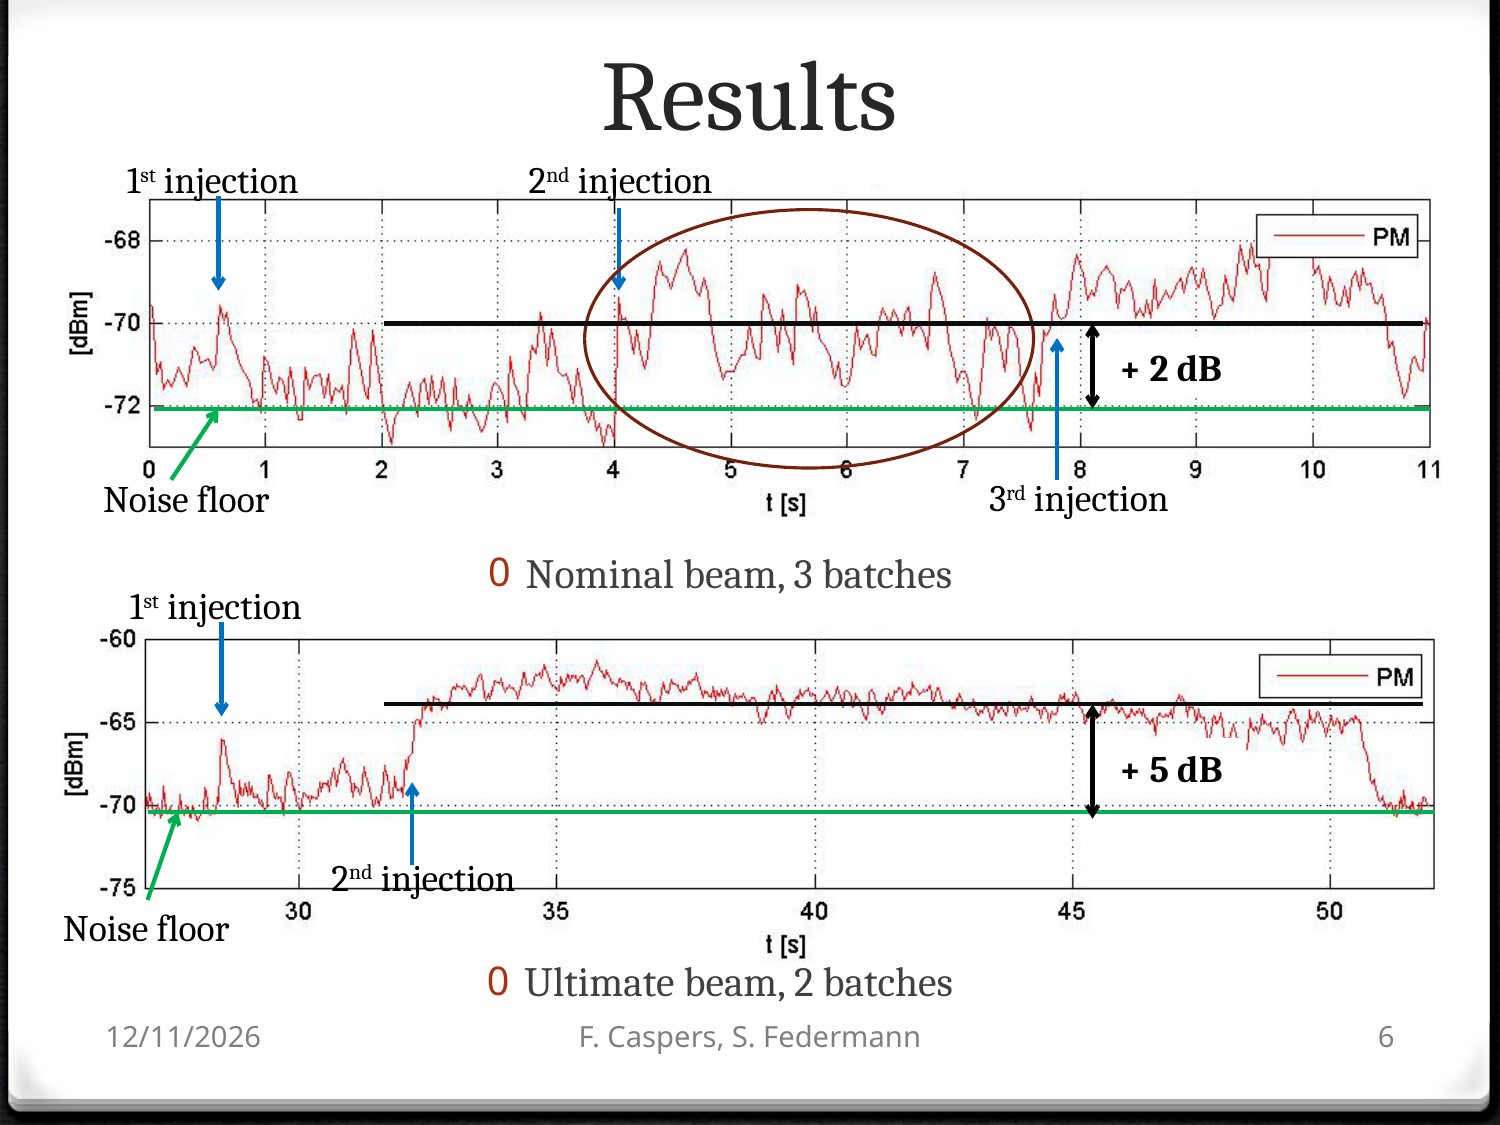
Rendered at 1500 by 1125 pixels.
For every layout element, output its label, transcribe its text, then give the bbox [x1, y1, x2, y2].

text_box 1st injection [115, 574, 312, 624]
title Results [90, 0, 1410, 180]
text_box Nominal beam, 3 batches Ultimate beam, 2 batches [312, 538, 1128, 624]
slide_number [90, 1008, 441, 1069]
text_box Nominal beam, 3 batches Ultimate beam, 2 batches [312, 972, 1128, 1035]
text_box 1st injection [112, 148, 349, 180]
text_box 2nd injection [513, 148, 750, 180]
picture [0, 0, 1500, 1125]
slide_number 6 [1059, 1008, 1410, 1069]
footer F. Caspers, S. Federmann [512, 1035, 988, 1069]
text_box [170, 408, 219, 480]
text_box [147, 811, 179, 901]
